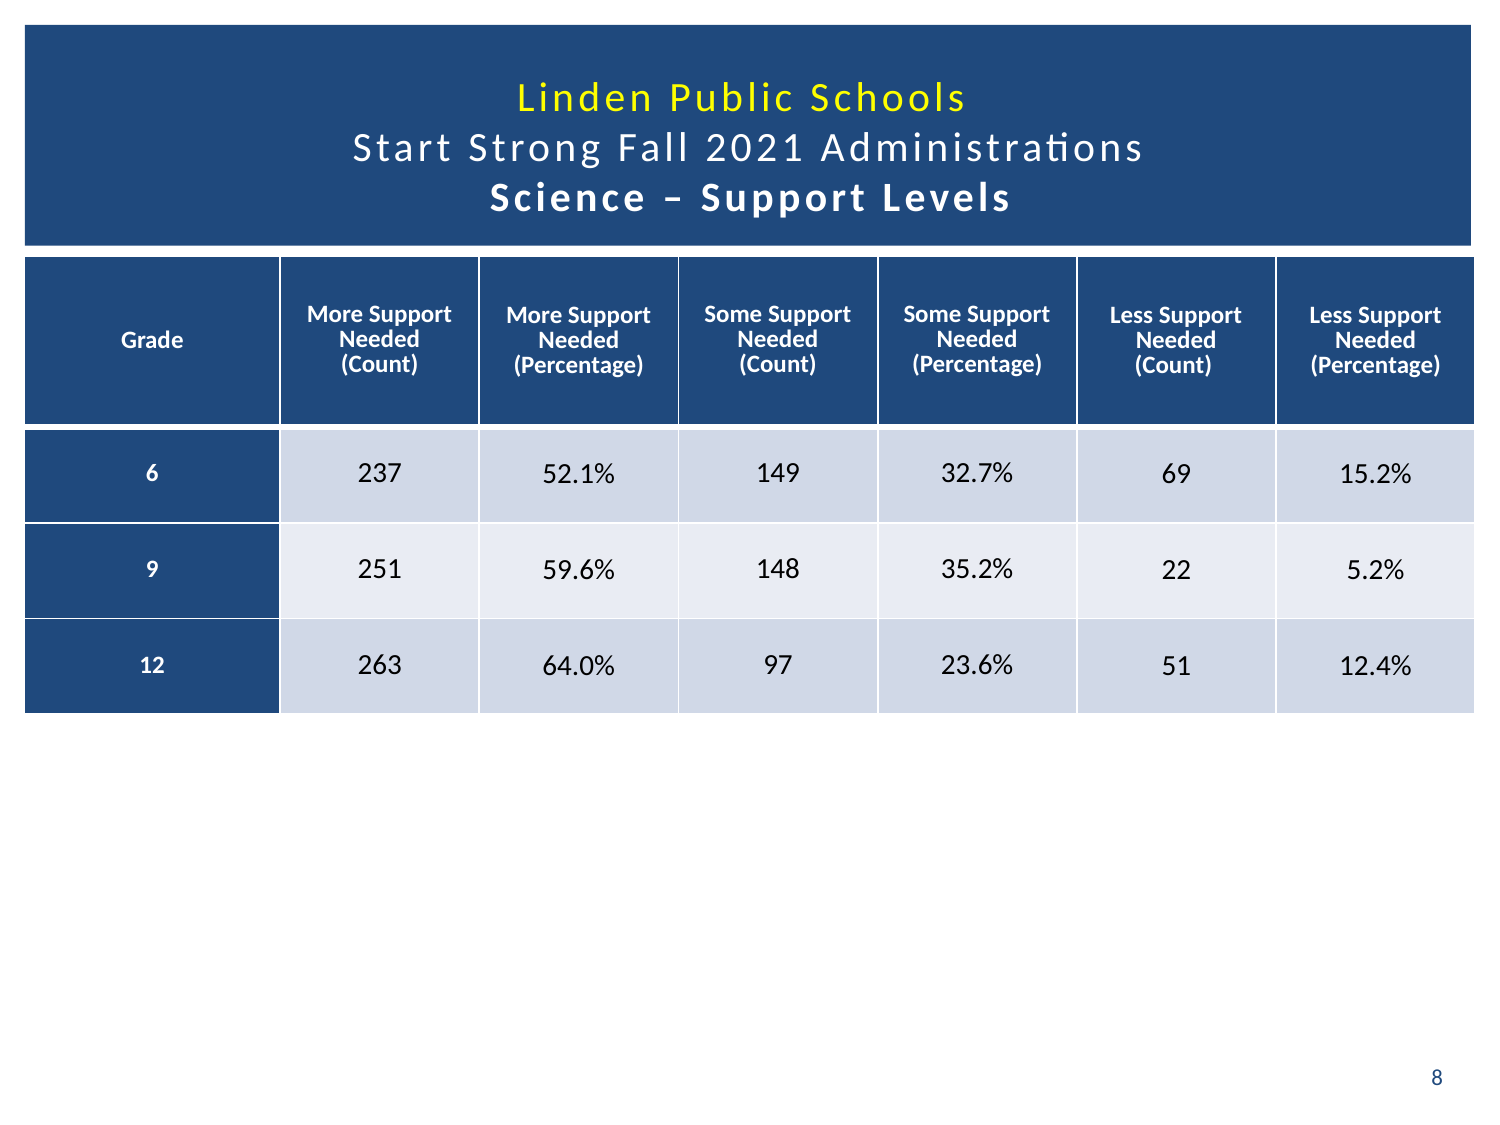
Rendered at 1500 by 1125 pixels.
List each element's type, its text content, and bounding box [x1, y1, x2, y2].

table_cell 9 [25, 524, 279, 618]
table_cell 12.4% [1277, 619, 1474, 713]
table_header Grade [25, 257, 279, 424]
table_cell 23.6% [879, 619, 1076, 713]
table_cell 59.6% [480, 524, 678, 618]
table_cell 35.2% [879, 524, 1076, 618]
table_header Less Support Needed (Percentage) [1277, 257, 1474, 424]
table_cell 32.7% [879, 430, 1076, 522]
table_cell 149 [679, 430, 877, 522]
table_cell 12 [25, 619, 279, 713]
table_cell 52.1% [480, 430, 678, 522]
slide_number 8 [1400, 1052, 1474, 1101]
table_header Some Support Needed (Count) [679, 257, 877, 424]
table_cell 263 [281, 619, 478, 713]
table_cell 64.0% [480, 619, 678, 713]
table_cell 148 [679, 524, 877, 618]
title Linden Public Schools Start Strong Fall 2021 Administrations Science – Support Levels [62, 58, 1438, 232]
table_header Some Support Needed (Percentage) [879, 257, 1076, 424]
table_cell 97 [679, 619, 877, 713]
table_cell 237 [281, 430, 478, 522]
table_cell 22 [1078, 524, 1275, 618]
table_cell 69 [1078, 430, 1275, 522]
table_cell 251 [281, 524, 478, 618]
table_header Less Support Needed (Count) [1078, 257, 1275, 424]
table_cell 5.2% [1277, 524, 1474, 618]
table_cell 51 [1078, 619, 1275, 713]
table_cell 6 [25, 430, 279, 522]
table_header More Support Needed (Percentage) [480, 257, 678, 424]
table_cell 15.2% [1277, 430, 1474, 522]
table_header More Support Needed (Count) [281, 257, 478, 424]
